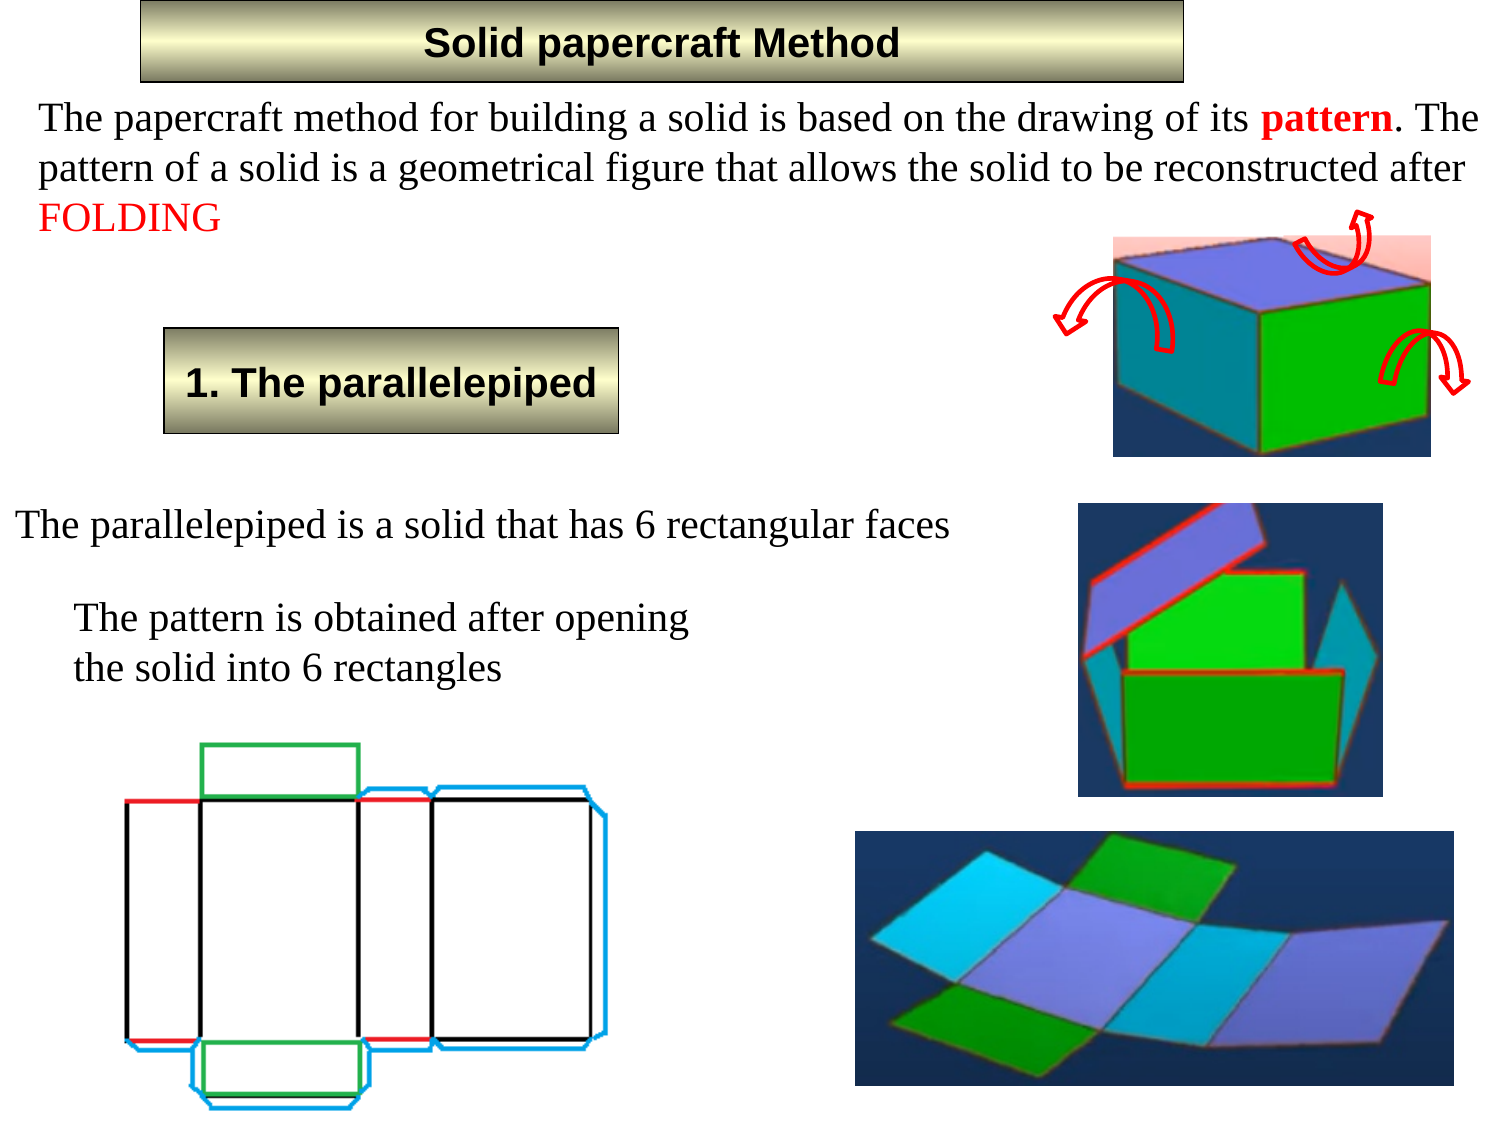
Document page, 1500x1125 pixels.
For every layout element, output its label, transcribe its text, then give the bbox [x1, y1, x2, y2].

picture [116, 734, 619, 1114]
text_box The papercraft method for building a solid is based on the drawing of its pattern. The pattern of a solid is a geometrical figure that allows the solid to be reconstructed after FOLDING [23, 82, 1500, 247]
picture [1113, 234, 1431, 278]
text_box 1. The parallelepiped [164, 328, 619, 434]
text_box Solid papercraft Method [140, 0, 1184, 82]
picture [1077, 503, 1383, 797]
picture [1113, 390, 1431, 457]
text_box The pattern is obtained after opening the solid into 6 rectangles [58, 582, 727, 698]
text_box [1351, 211, 1372, 232]
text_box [1054, 278, 1473, 390]
text_box The parallelepiped is a solid that has 6 rectangular faces [0, 489, 1067, 554]
picture [855, 831, 1455, 1086]
